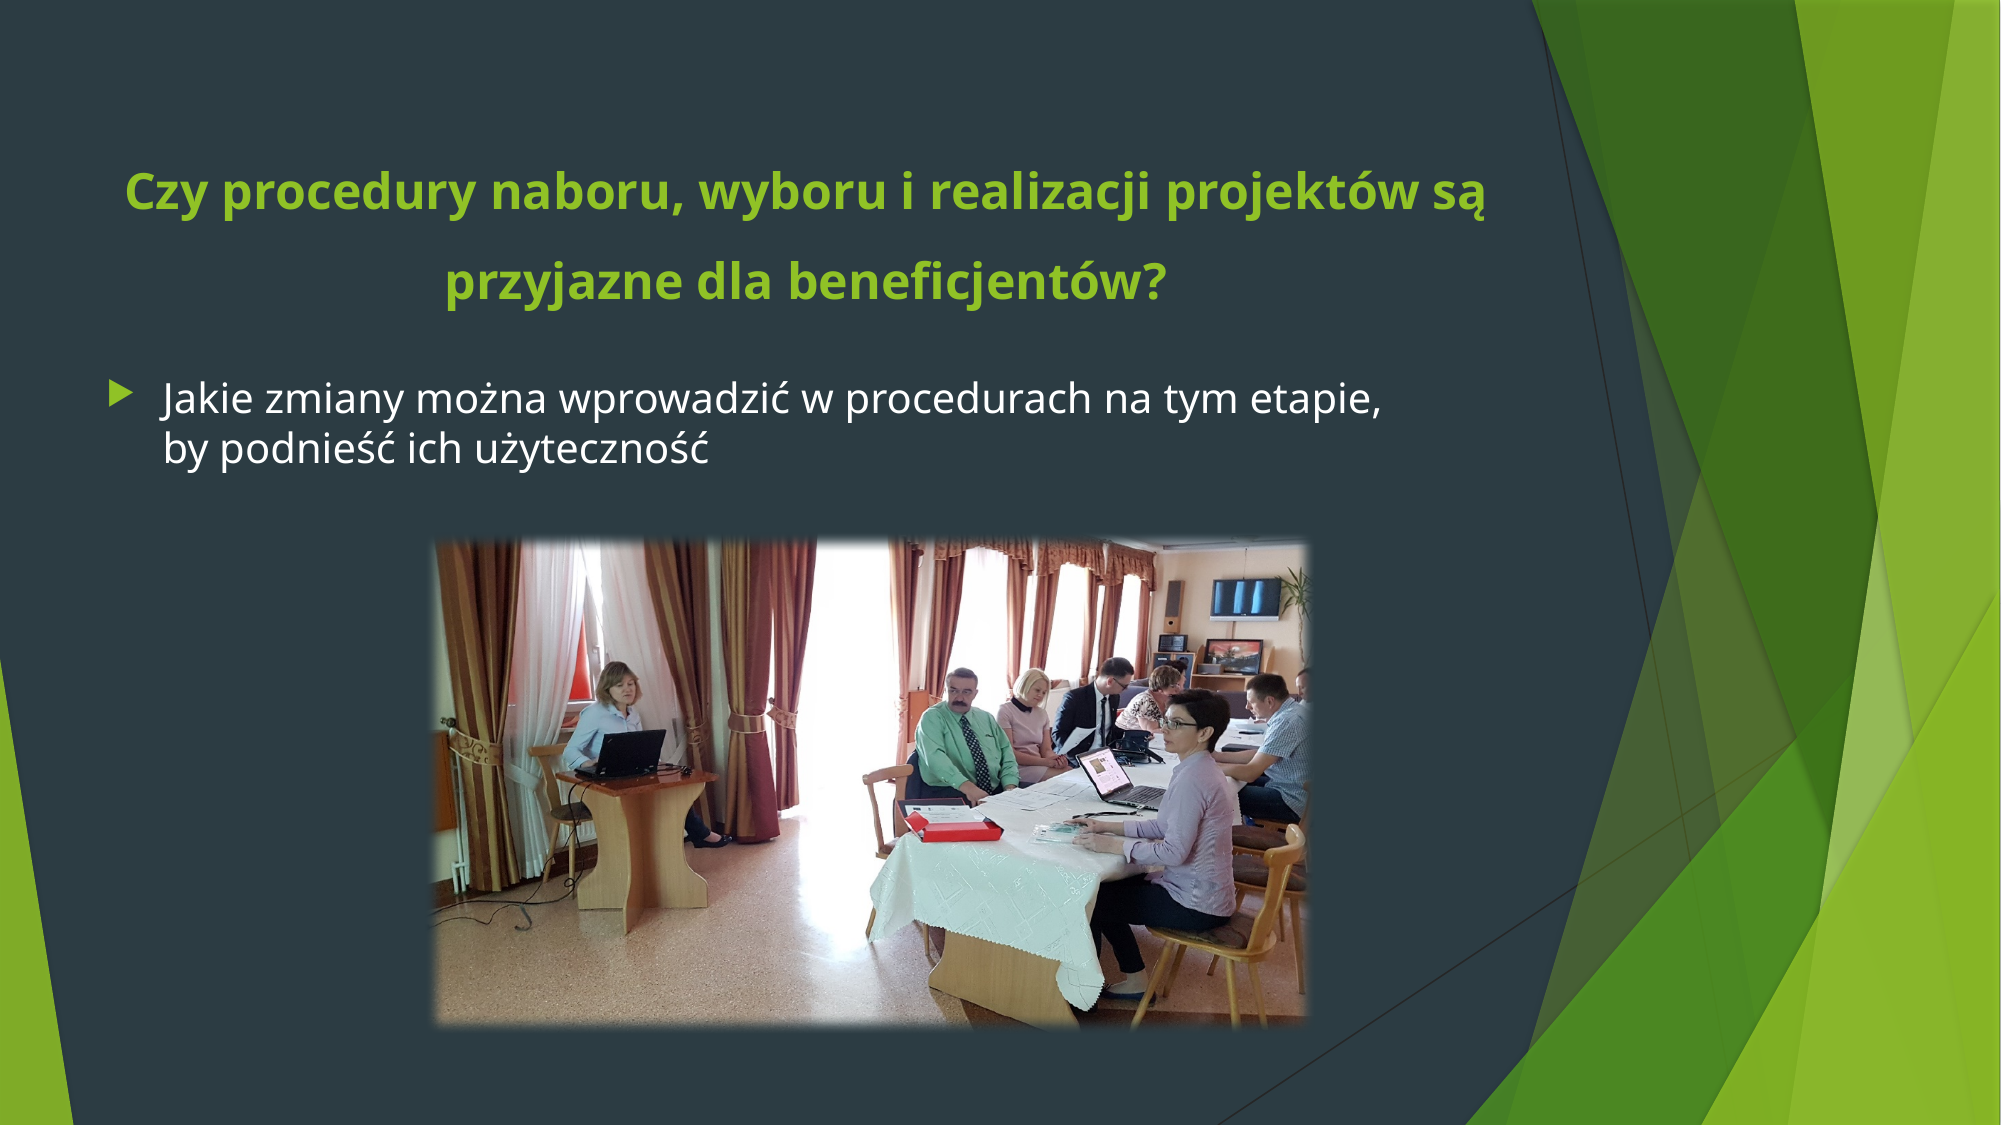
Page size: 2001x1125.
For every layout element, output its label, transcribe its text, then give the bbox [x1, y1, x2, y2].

title Czy procedury naboru, wyboru i realizacji projektów są przyjazne dla beneficjentów? [101, 122, 1512, 339]
list Jakie zmiany można wprowadzić w procedurach na tym etapie, by podnieść ich użyteczność [91, 364, 1522, 533]
picture [424, 532, 1316, 1034]
